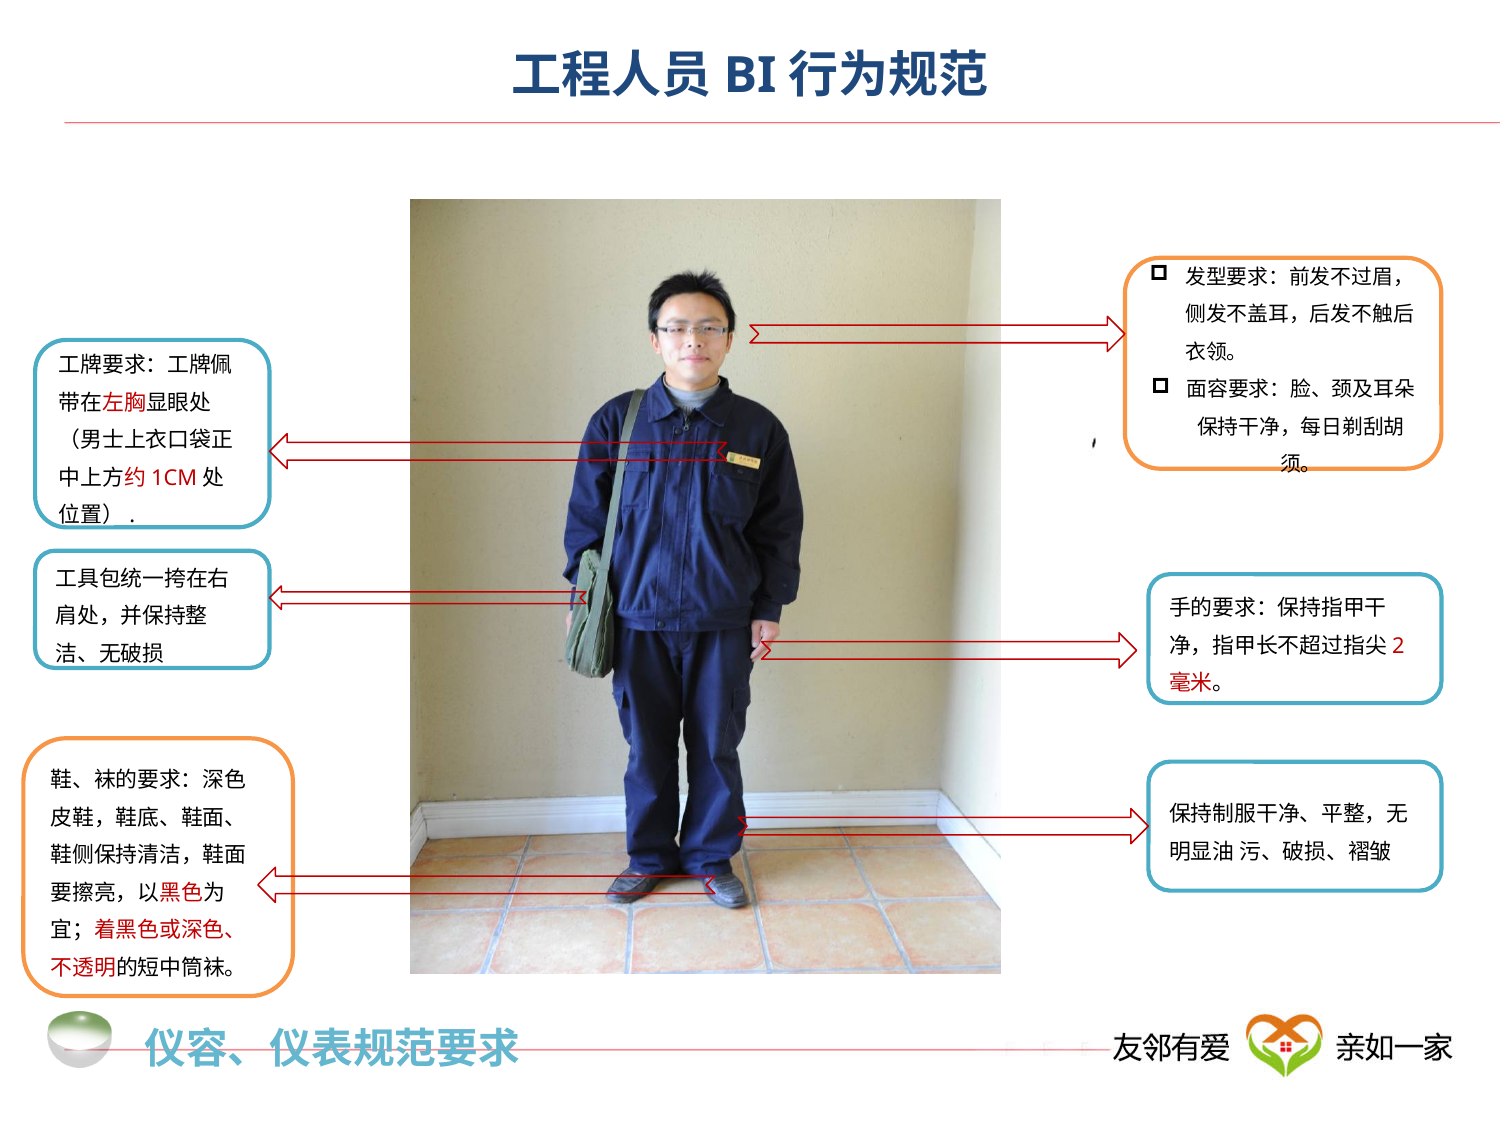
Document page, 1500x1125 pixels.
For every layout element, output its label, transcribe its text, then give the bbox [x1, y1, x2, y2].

text_box 工牌要求：工牌佩带在左胸显眼处（男士上衣口袋正中上方约1CM处位置）. [33, 337, 272, 530]
text_box [1007, 630, 1139, 670]
text_box [1007, 806, 1151, 846]
text_box 手的要求：保持指甲干净，指甲长不超过指尖2毫米。 [1146, 572, 1444, 706]
text_box 鞋、袜的要求：深色皮鞋，鞋底、鞋面、鞋侧保持清洁，鞋面要擦亮，以黑色为宜；着黑色或深色、不透明的短中筒袜。 [21, 736, 296, 999]
text_box [1007, 314, 1128, 354]
text_box 工具包统一挎在右肩处，并保持整洁、无破损 [32, 548, 272, 671]
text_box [34, 1006, 579, 1081]
text_box 发型要求：前发不过眉，侧发不盖耳，后发不触后衣领。 面容要求：脸、颈及耳朵保持干净，每日剃刮胡须。 [1122, 255, 1444, 471]
picture [0, 0, 1500, 1125]
text_box [267, 584, 404, 612]
text_box [255, 865, 404, 905]
text_box 保持制服干净、平整，无明显油 污、破损、褶皱 [1146, 759, 1444, 893]
title 工程人员BI行为规范 [75, 35, 1425, 188]
text_box [267, 431, 404, 471]
